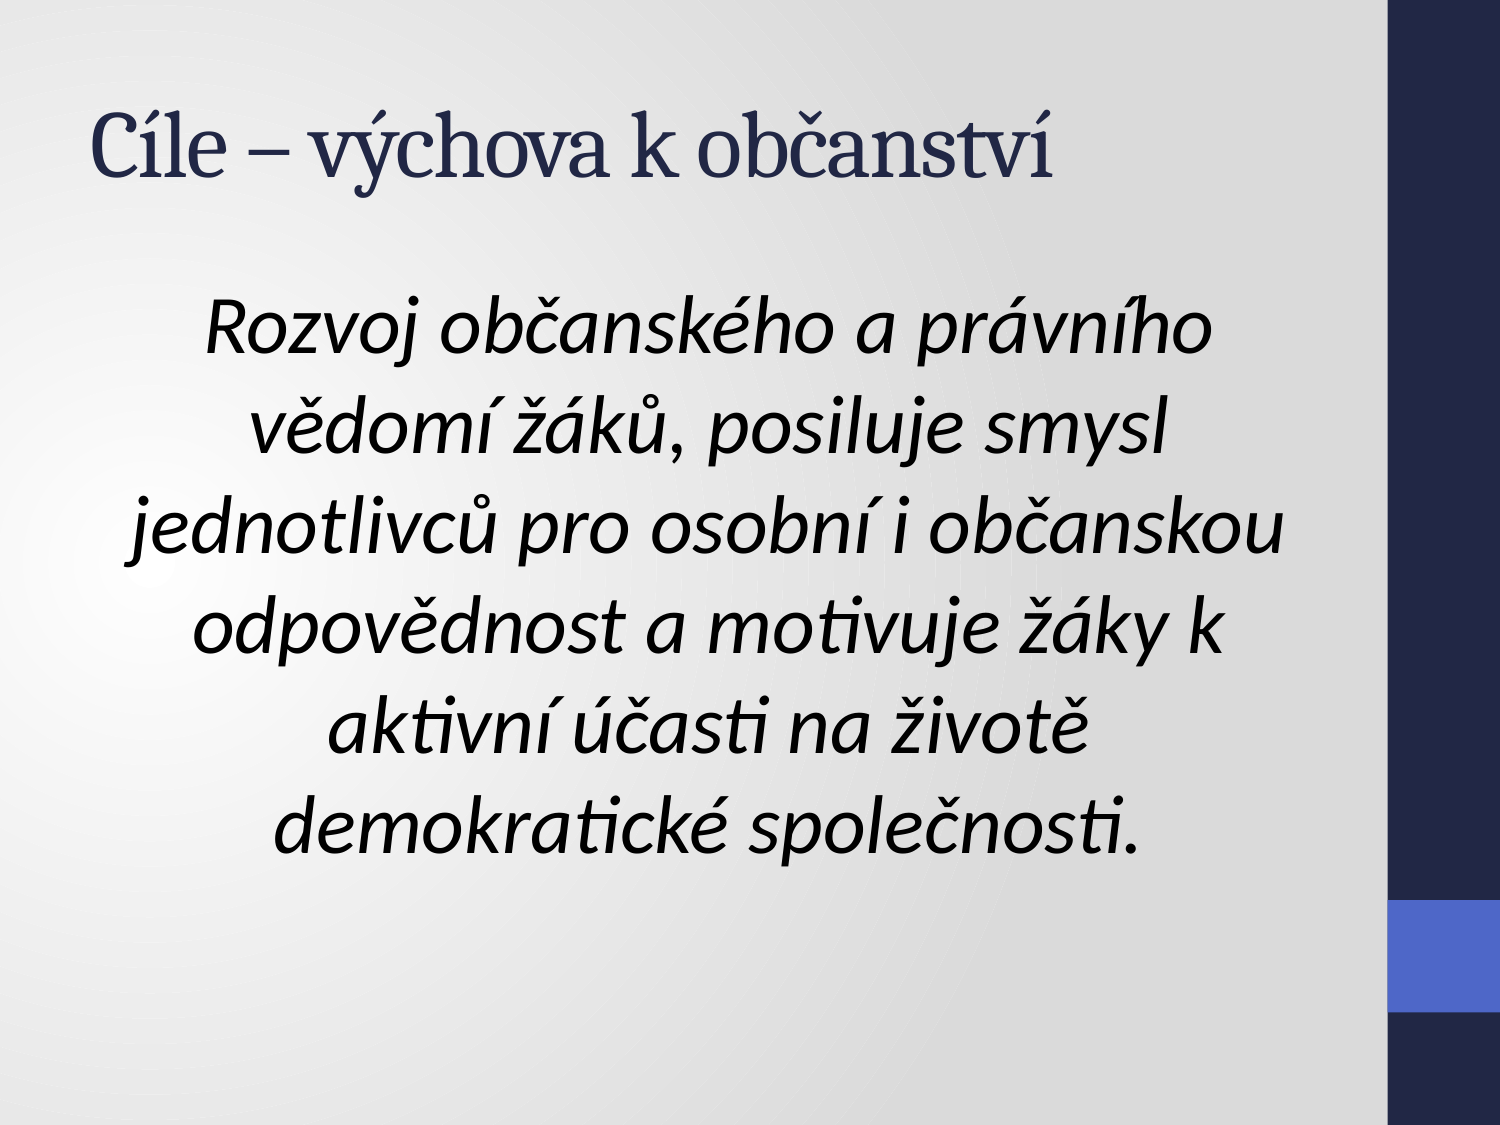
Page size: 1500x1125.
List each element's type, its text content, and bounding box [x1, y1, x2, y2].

list Rozvoj občanského a právního vědomí žáků, posiluje smysl jednotlivců pro osobní i občanskou odpovědnost a motivuje žáky k aktivní účasti na životě demokratické společnosti. [75, 262, 1325, 1050]
title Cíle – výchova k občanství [75, 45, 1325, 233]
